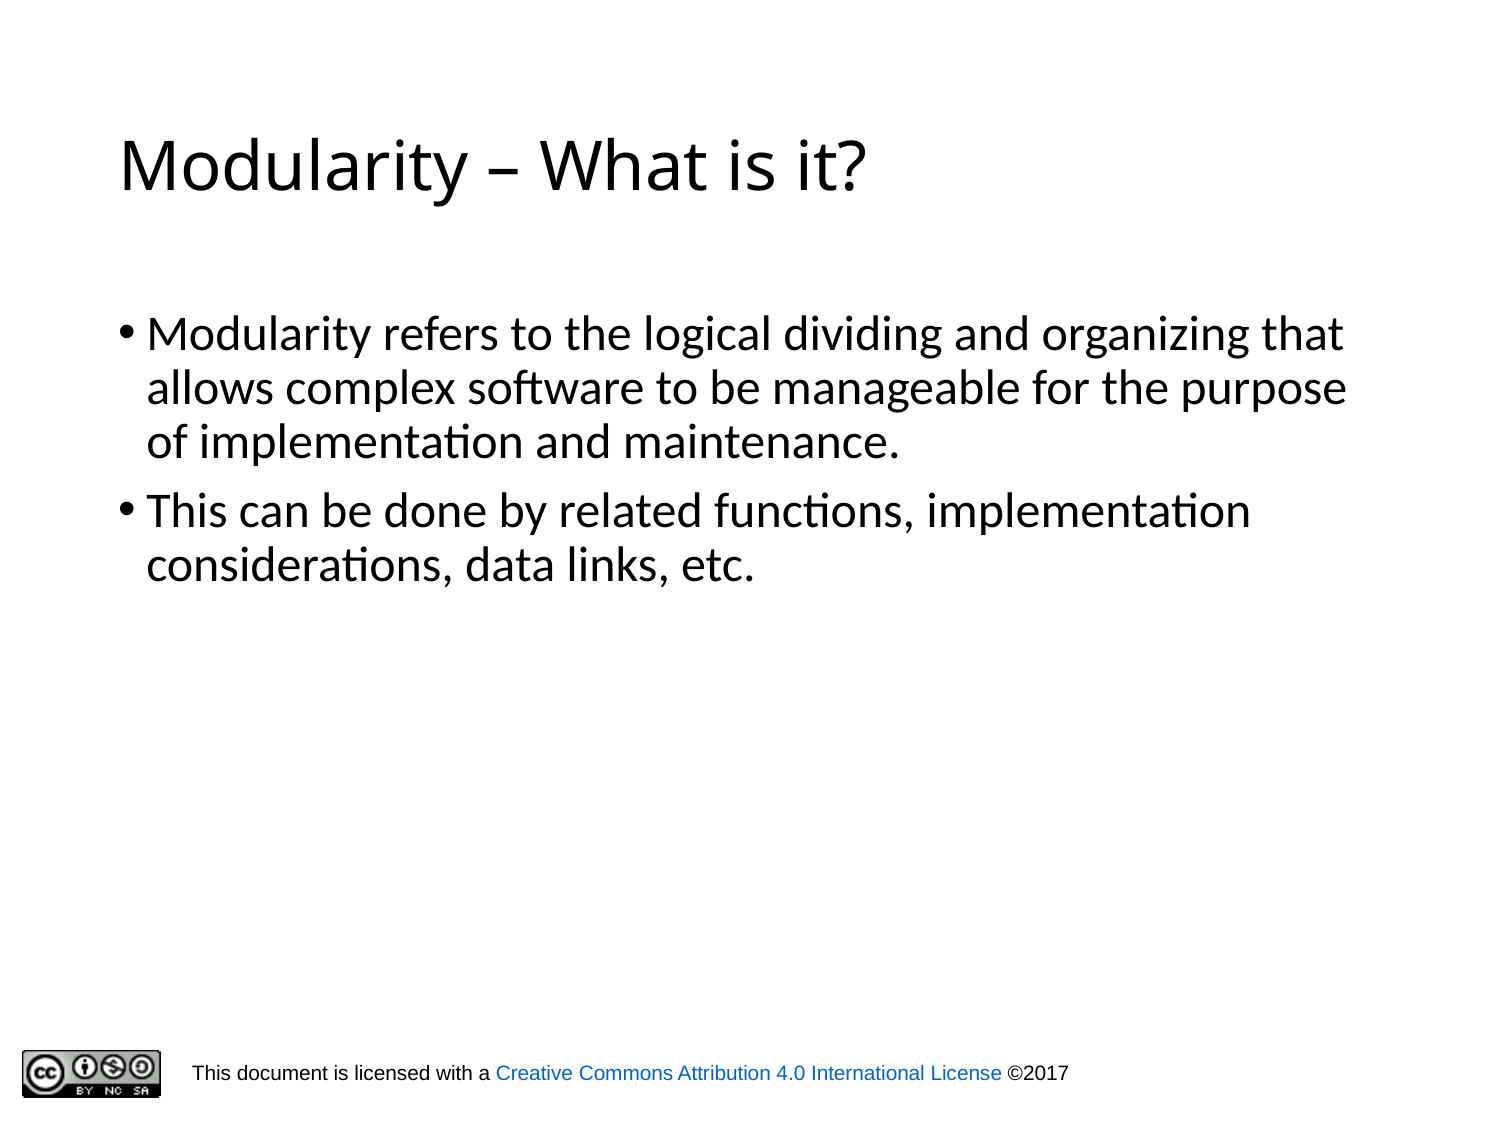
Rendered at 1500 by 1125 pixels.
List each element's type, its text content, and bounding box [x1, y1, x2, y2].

picture [22, 1050, 161, 1098]
list Modularity refers to the logical dividing and organizing that allows complex software to be manageable for the purpose of implementation and maintenance. This can be done by related functions, implementation considerations, data links, etc. [103, 299, 1397, 1014]
title Modularity – What is it? [103, 59, 1397, 278]
